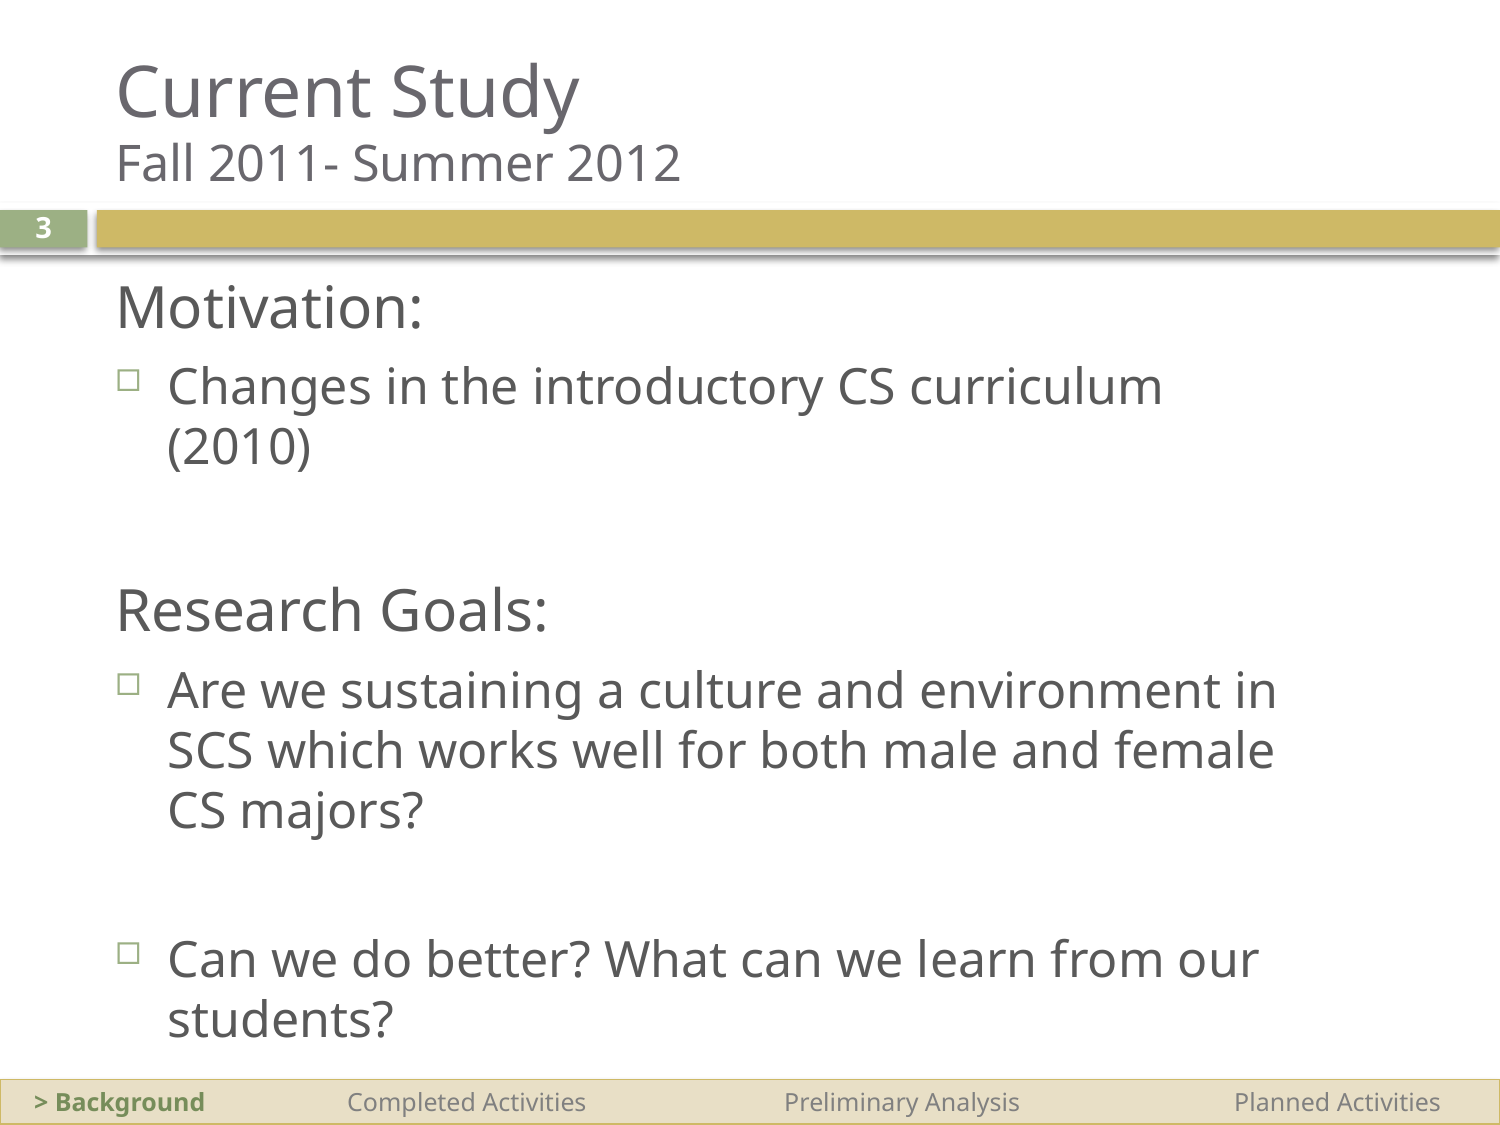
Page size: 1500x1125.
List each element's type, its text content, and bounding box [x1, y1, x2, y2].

list Motivation: Changes in the introductory CS curriculum (2010) Research Goals: Are we sustaining a culture and environment in SCS which works well for both male and female CS majors? Can we do better? What can we learn from our students? [100, 262, 1325, 1000]
title Current Study Fall 2011- Summer 2012 [100, 37, 1438, 200]
text_box > Background Completed Activities Preliminary Analysis Planned Activities [0, 1079, 1500, 1125]
slide_number 3 [0, 208, 88, 249]
